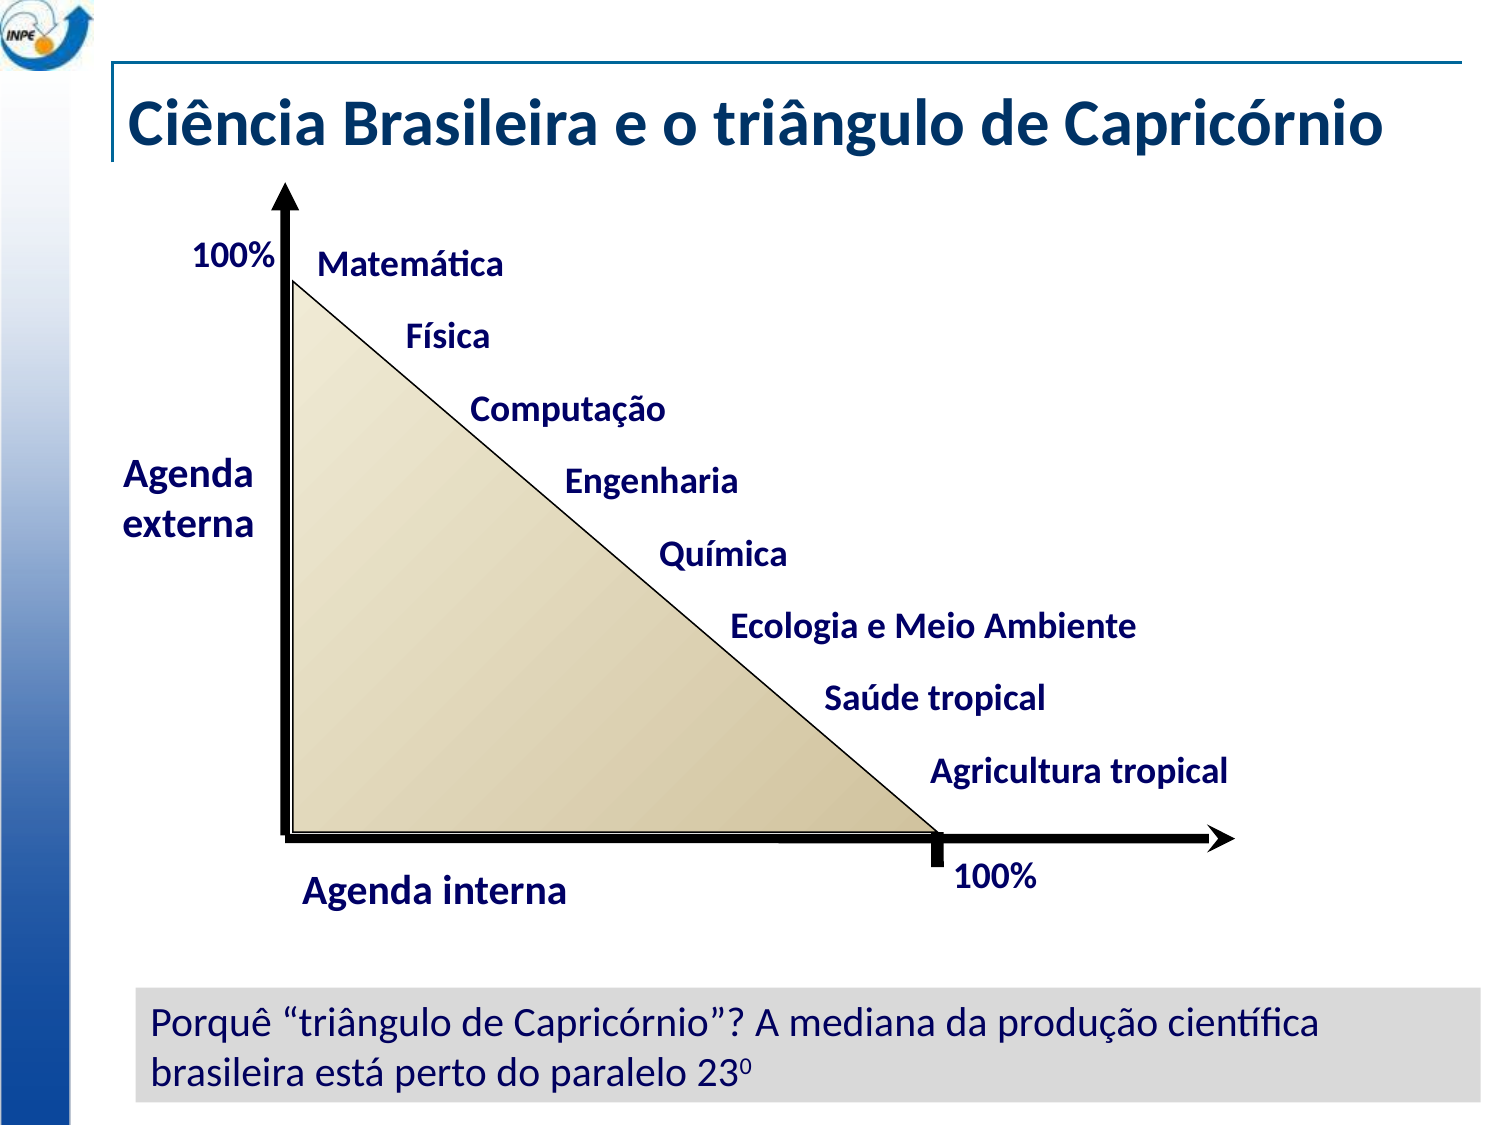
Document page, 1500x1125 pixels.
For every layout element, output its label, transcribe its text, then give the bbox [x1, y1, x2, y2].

title Ciência Brasileira e o triângulo de Capricórnio [114, 56, 1500, 182]
text_box Ecologia e Meio Ambiente [715, 593, 1153, 654]
text_box Agricultura tropical [915, 738, 1245, 798]
text_box Saúde tropical [809, 665, 1071, 726]
text_box 100% [176, 222, 291, 283]
text_box 100% [938, 843, 1053, 904]
text_box [292, 281, 938, 833]
text_box Agenda interna [287, 855, 583, 921]
text_box Computação [455, 376, 682, 437]
text_box Matemática [302, 231, 520, 292]
text_box Química [644, 521, 803, 581]
text_box [278, 182, 292, 222]
text_box Engenharia [550, 448, 755, 509]
text_box Física [391, 304, 506, 364]
text_box Porquê “triângulo de Capricórnio”? A mediana da produção científica brasileira está perto do paralelo 230 [135, 987, 1481, 1103]
picture [0, 0, 94, 1125]
text_box Agenda externa [93, 468, 292, 554]
text_box [1222, 832, 1236, 845]
